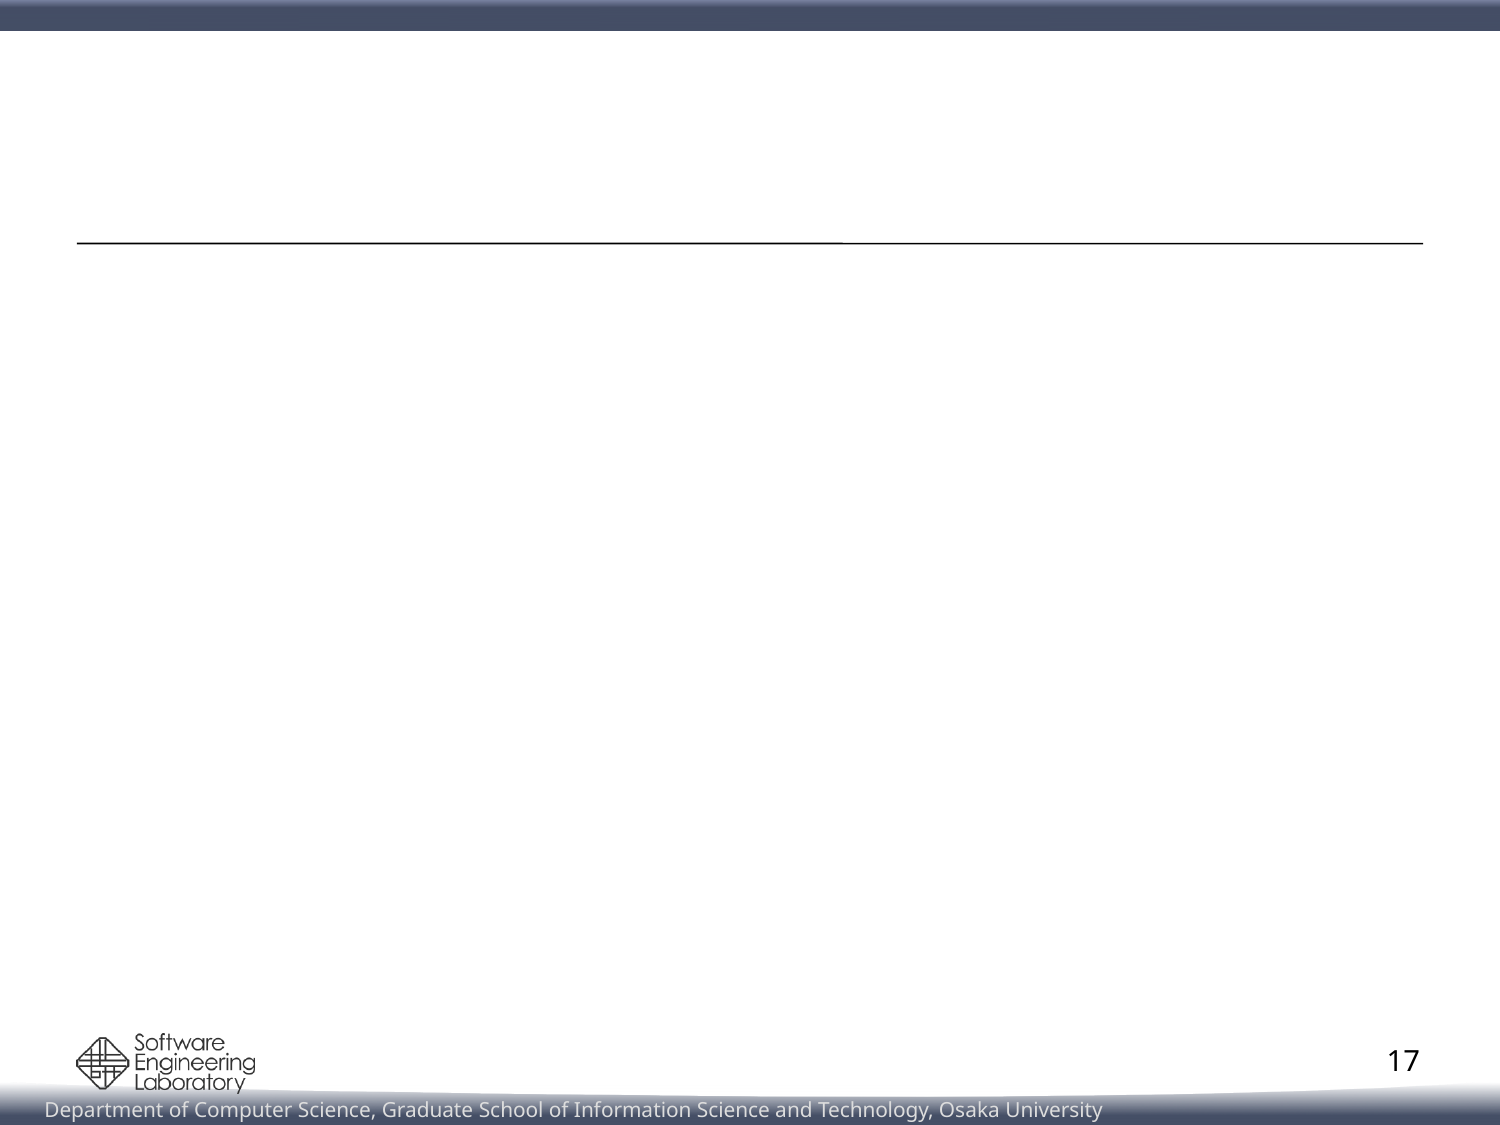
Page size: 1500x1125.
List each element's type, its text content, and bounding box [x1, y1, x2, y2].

picture [0, 1033, 1500, 1125]
slide_number 17 [1246, 1034, 1436, 1083]
picture [0, 0, 1500, 31]
